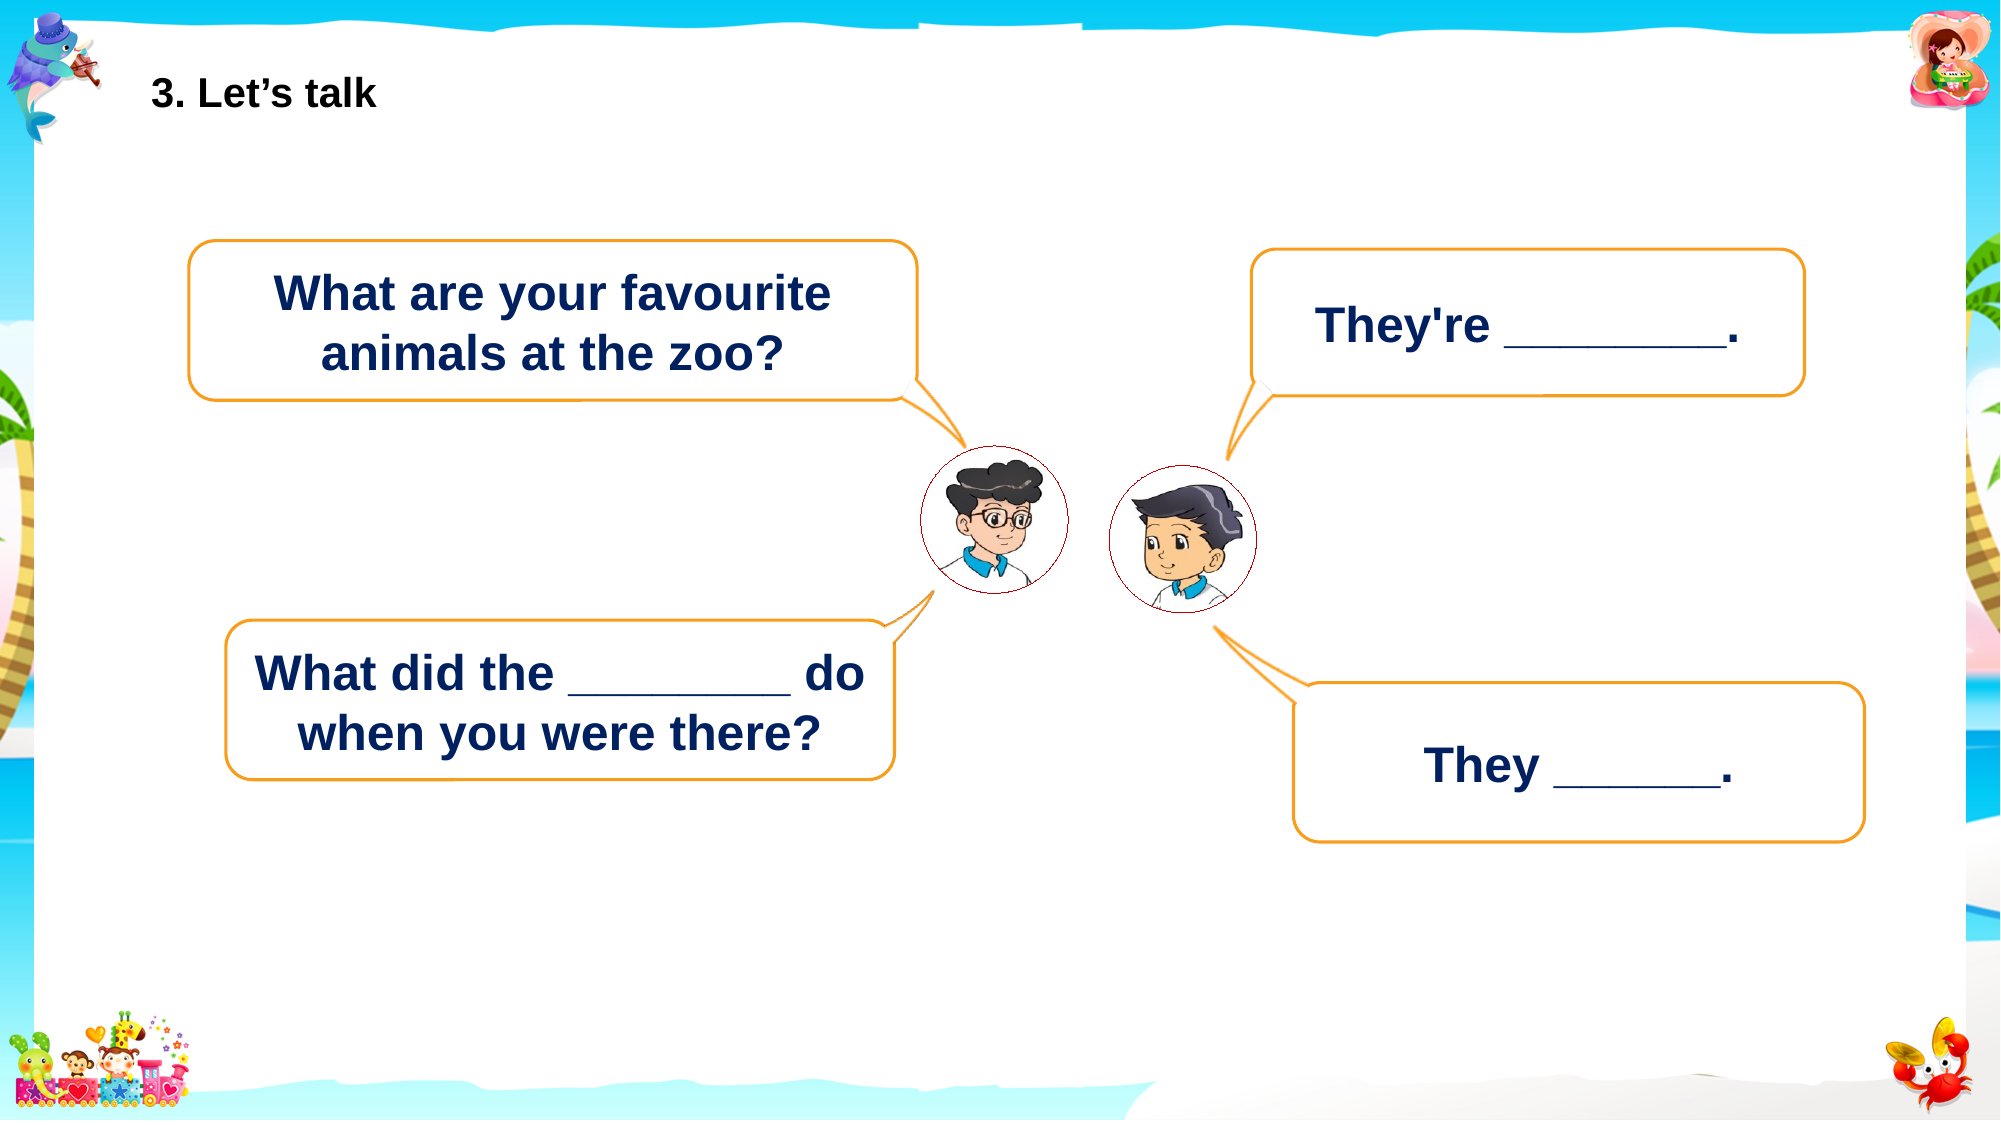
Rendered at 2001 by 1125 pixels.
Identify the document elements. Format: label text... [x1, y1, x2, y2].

picture [0, 0, 2001, 1125]
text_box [225, 601, 944, 780]
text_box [1197, 249, 1805, 458]
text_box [188, 240, 985, 450]
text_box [1177, 605, 1865, 842]
text_box 3. Let’s talk [136, 58, 392, 124]
